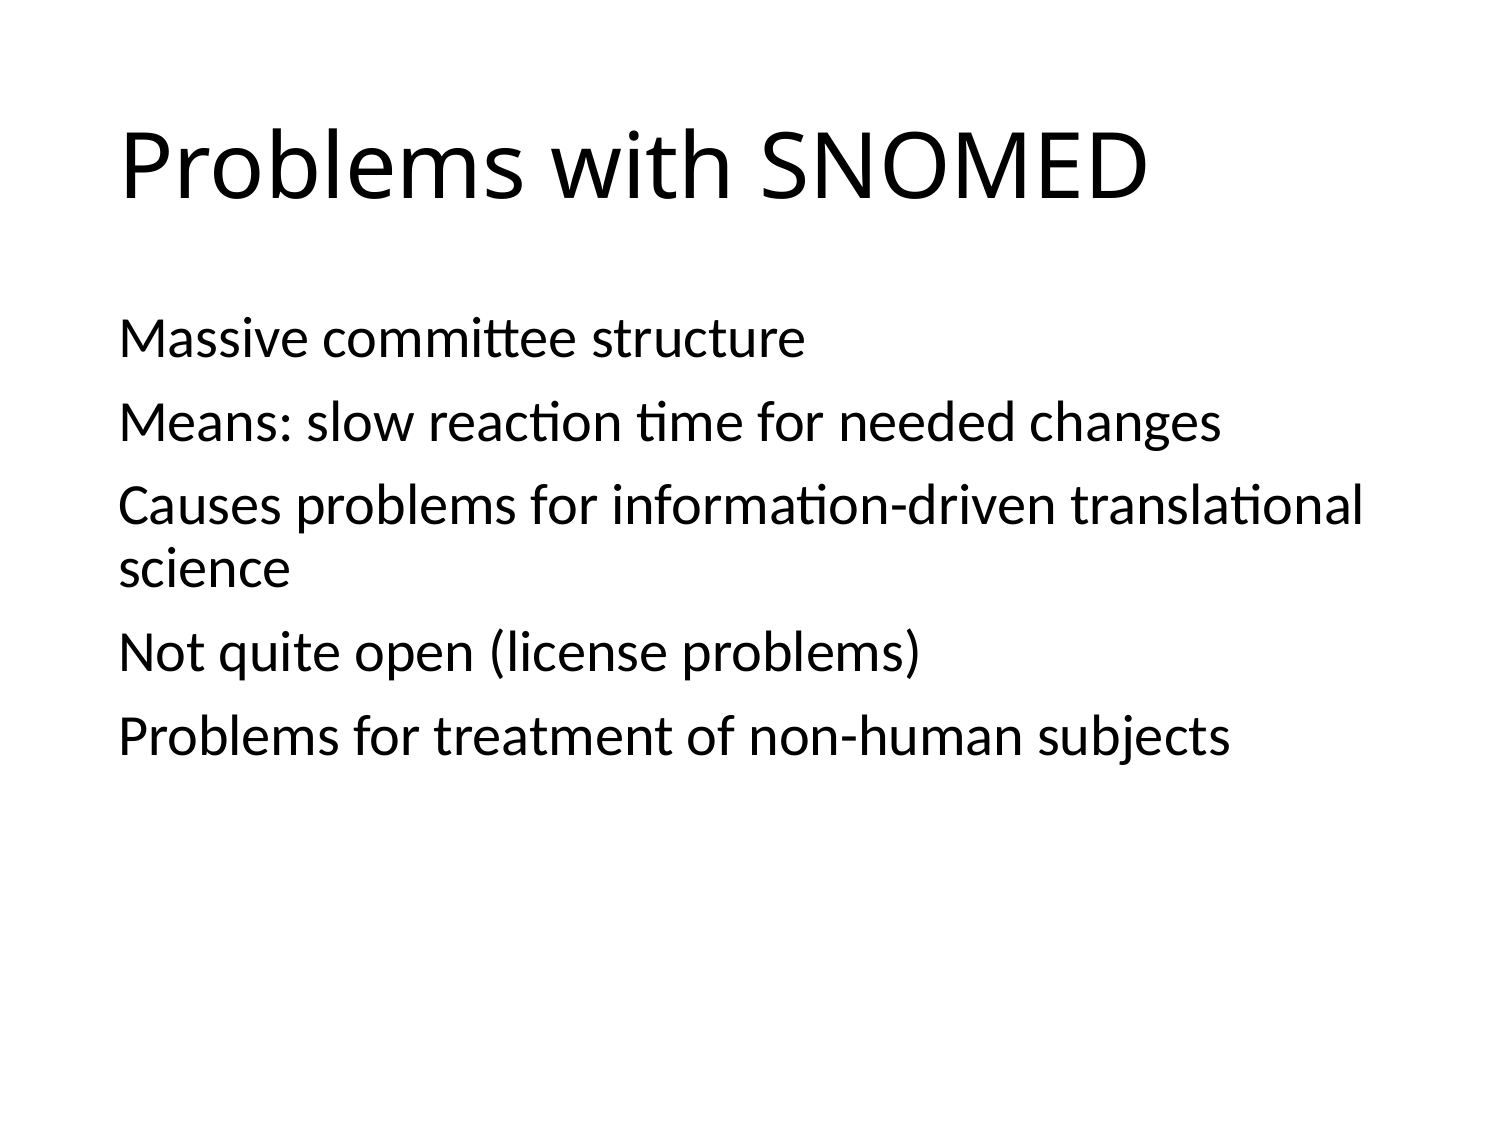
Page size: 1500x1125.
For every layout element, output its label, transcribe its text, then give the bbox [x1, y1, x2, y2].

title Problems with SNOMED [103, 59, 1397, 278]
list Massive committee structure Means: slow reaction time for needed changes Causes problems for information-driven translational science Not quite open (license problems) Problems for treatment of non-human subjects [103, 299, 1397, 1014]
